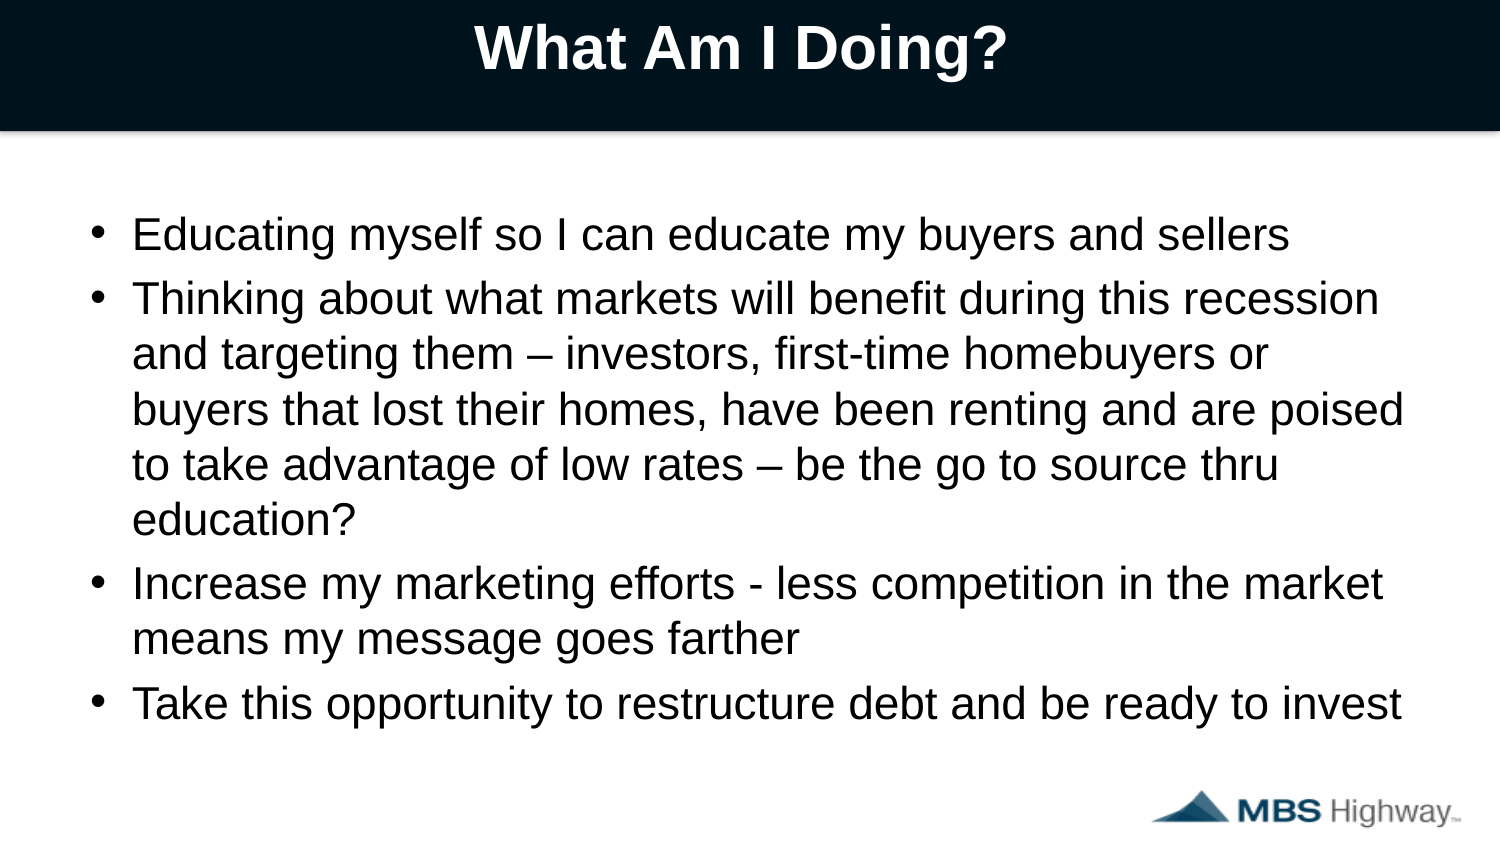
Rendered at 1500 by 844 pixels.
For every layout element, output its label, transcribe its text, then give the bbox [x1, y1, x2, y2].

title What Am I Doing? [2, 0, 1500, 132]
picture [1149, 787, 1466, 832]
list Educating myself so I can educate my buyers and sellers Thinking about what markets will benefit during this recession and targeting them – investors, first-time homebuyers or buyers that lost their homes, have been renting and are poised to take advantage of low rates – be the go to source thru education? Increase my marketing efforts - less competition in the market means my message goes farther Take this opportunity to restructure debt and be ready to invest [75, 196, 1425, 754]
